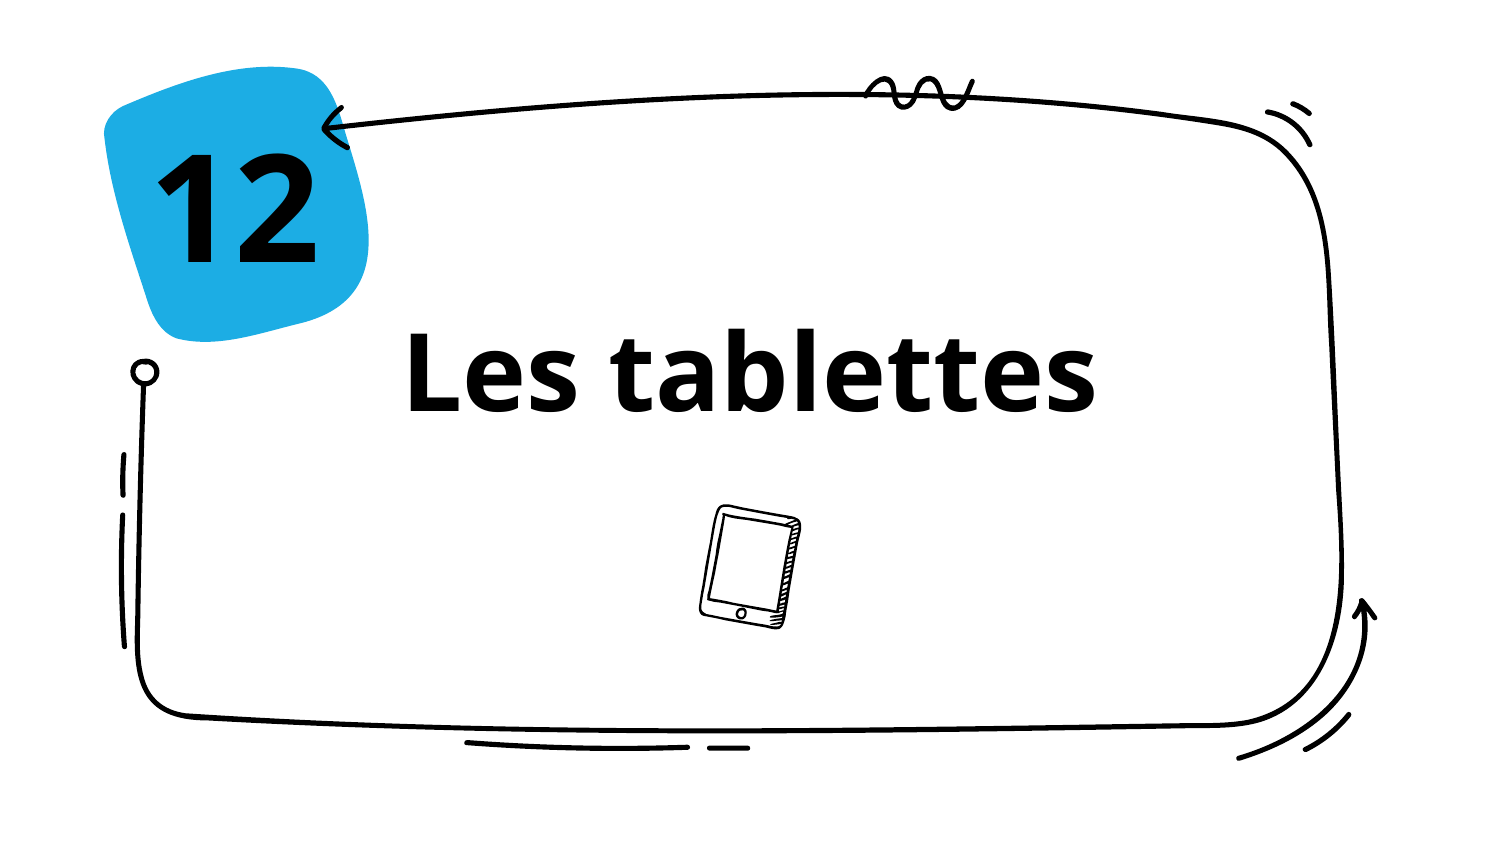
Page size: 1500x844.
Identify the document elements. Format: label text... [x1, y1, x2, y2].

title Les tablettes [290, 324, 1210, 435]
text_box [698, 504, 802, 630]
text_box 12 [112, 80, 358, 325]
